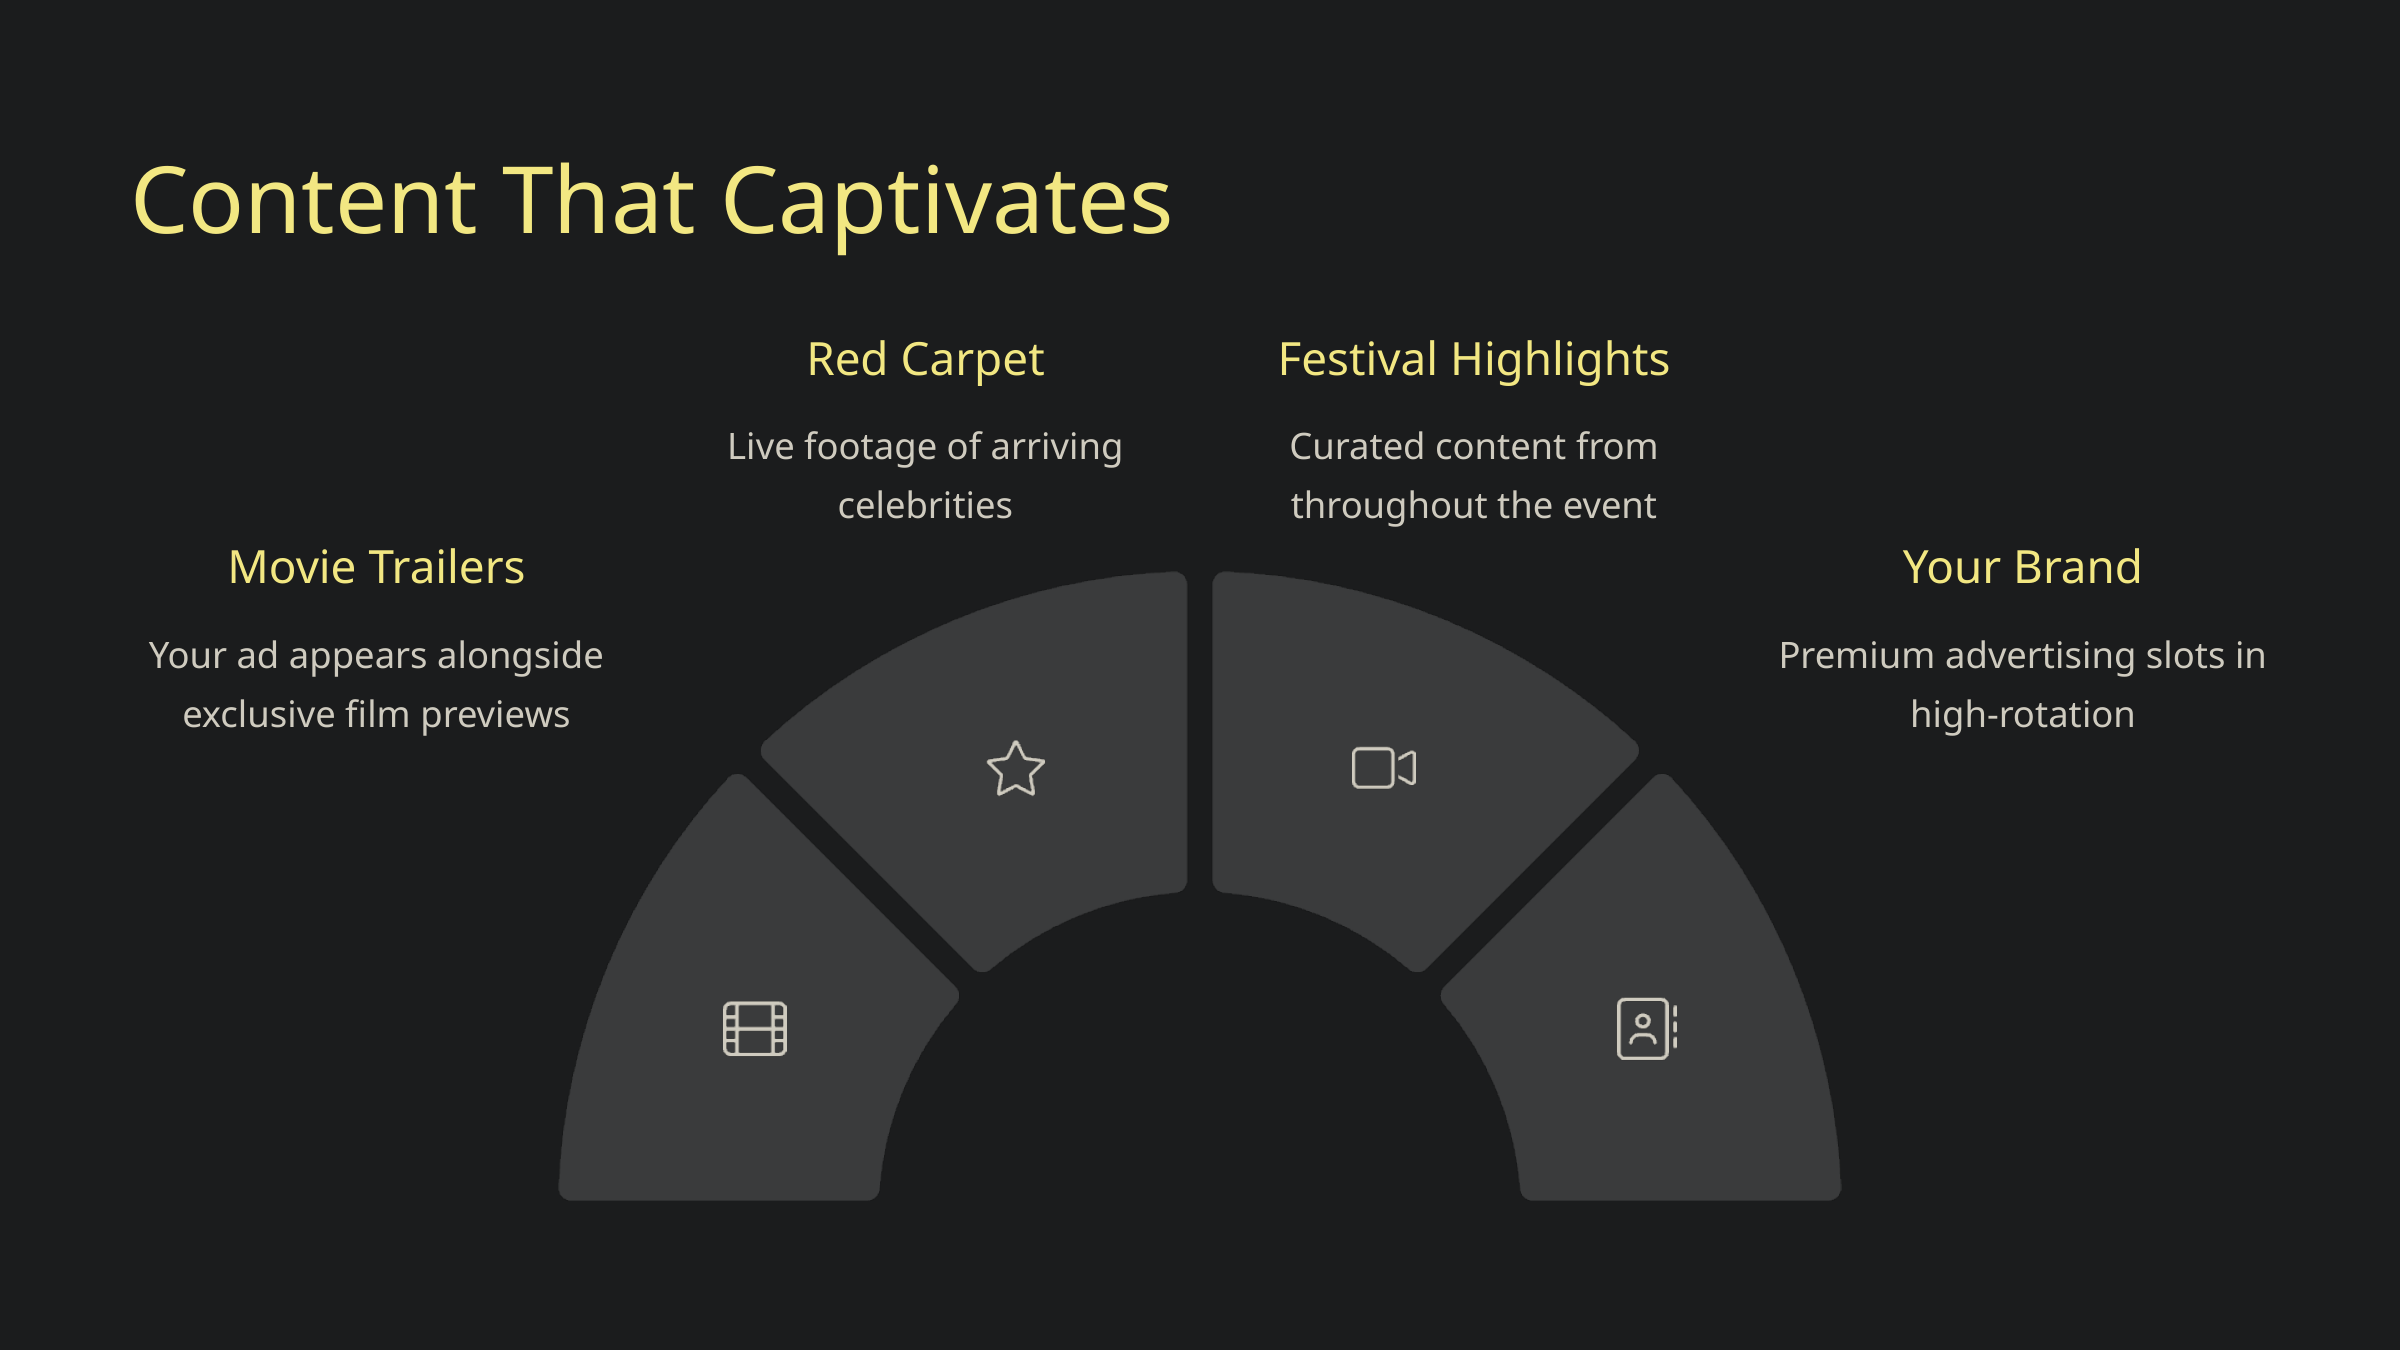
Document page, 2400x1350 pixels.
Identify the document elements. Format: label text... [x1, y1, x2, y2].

text_box Your ad appears alongside exclusive film previews [130, 615, 558, 735]
text_box Curated content from throughout the event [1227, 407, 1721, 527]
text_box Your Brand [1790, 535, 2256, 594]
text_box Content That Captivates [130, 136, 1208, 253]
text_box Live footage of arriving celebrities [679, 407, 1173, 527]
picture [558, 571, 1842, 1350]
text_box Festival Highlights [1241, 327, 1707, 386]
text_box Red Carpet [692, 327, 1159, 386]
text_box Movie Trailers [144, 535, 610, 594]
text_box Premium advertising slots in high-rotation [1842, 615, 2270, 735]
